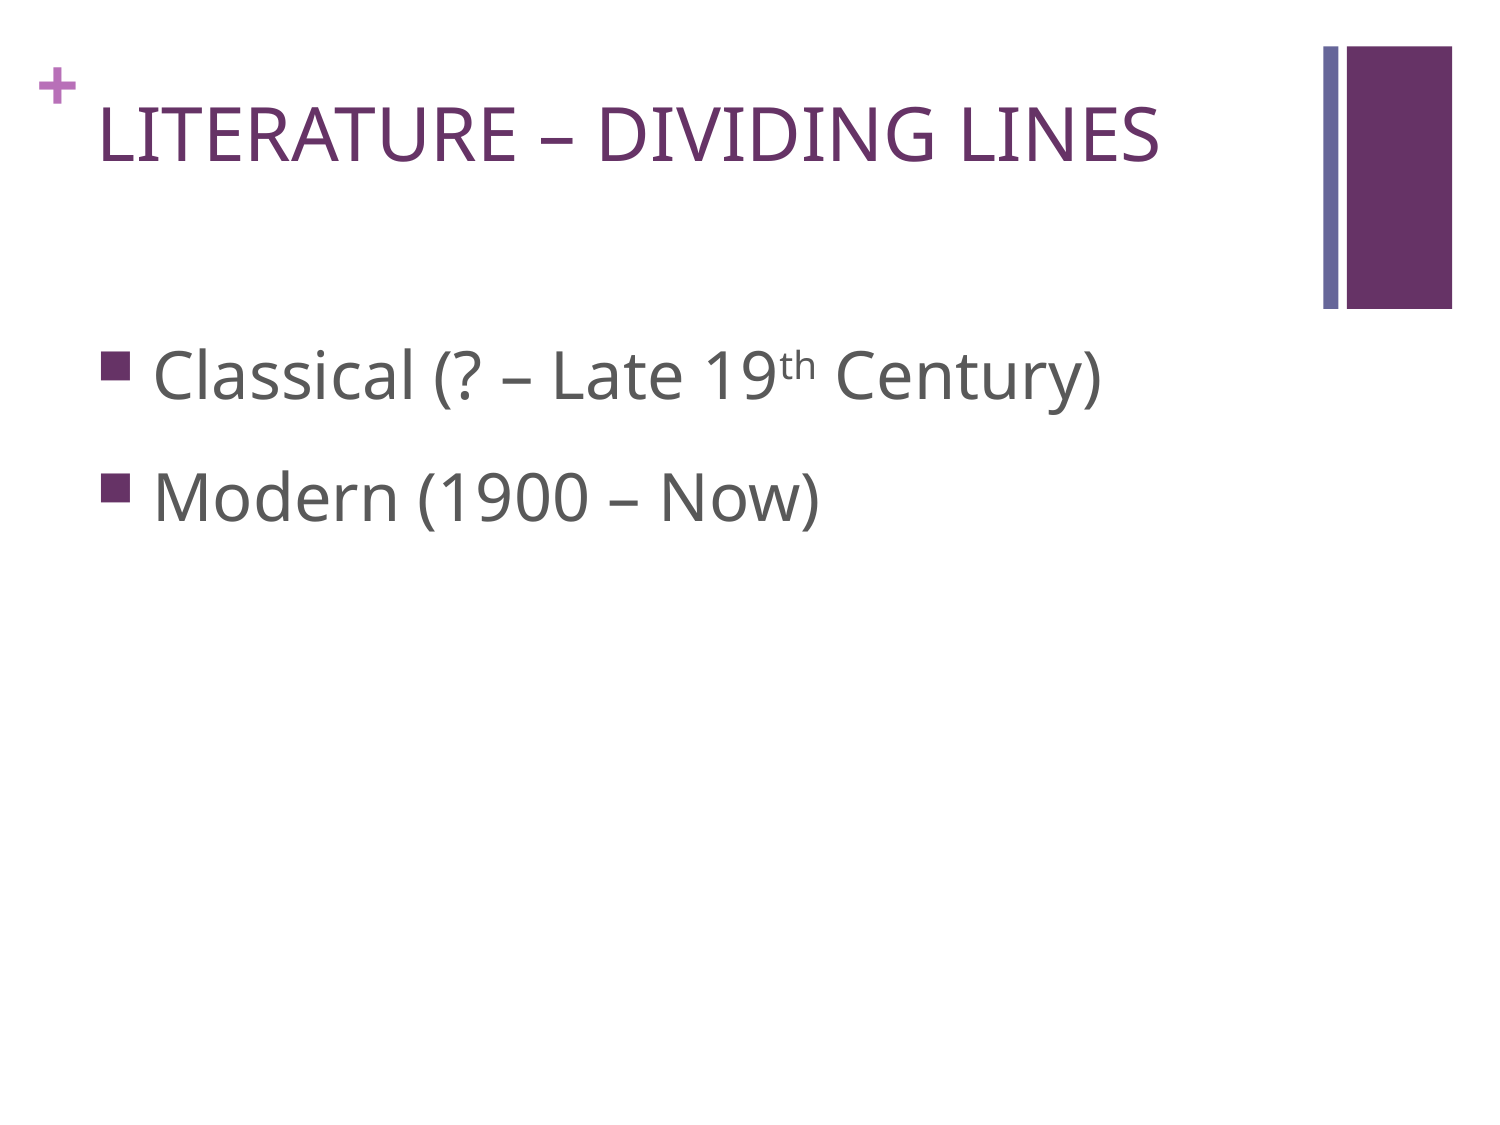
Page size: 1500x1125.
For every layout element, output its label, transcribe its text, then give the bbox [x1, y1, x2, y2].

list Classical (? – Late 19th Century) Modern (1900 – Now) [81, 324, 1322, 1005]
title LITERATURE – DIVIDING LINES [81, 79, 1322, 263]
